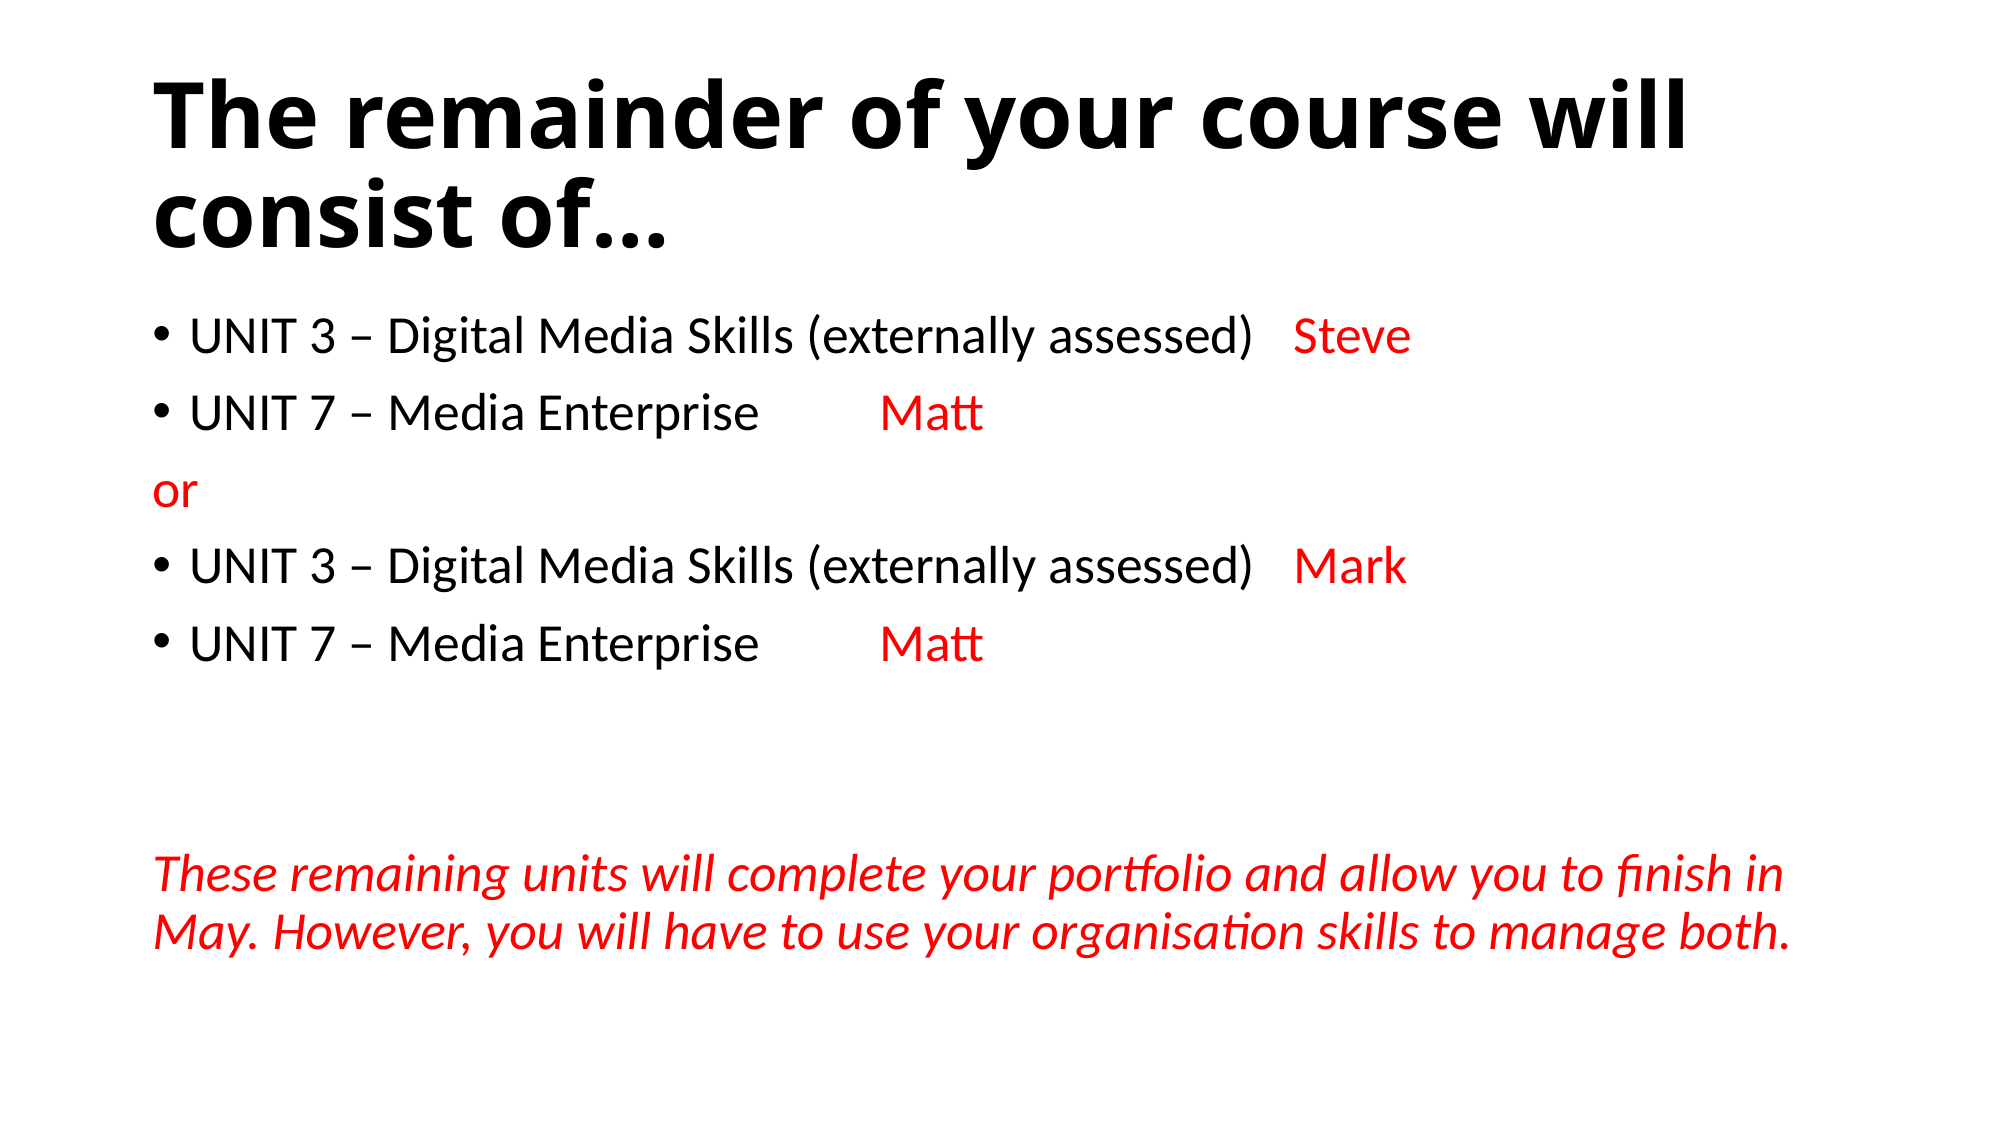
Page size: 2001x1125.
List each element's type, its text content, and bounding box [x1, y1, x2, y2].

title The remainder of your course will consist of… [137, 59, 1863, 278]
list UNIT 3 – Digital Media Skills (externally assessed) Steve UNIT 7 – Media Enterprise Matt or UNIT 3 – Digital Media Skills (externally assessed) Mark UNIT 7 – Media Enterprise Matt These remaining units will complete your portfolio and allow you to finish in May. However, you will have to use your organisation skills to manage both. [137, 299, 1863, 1014]
